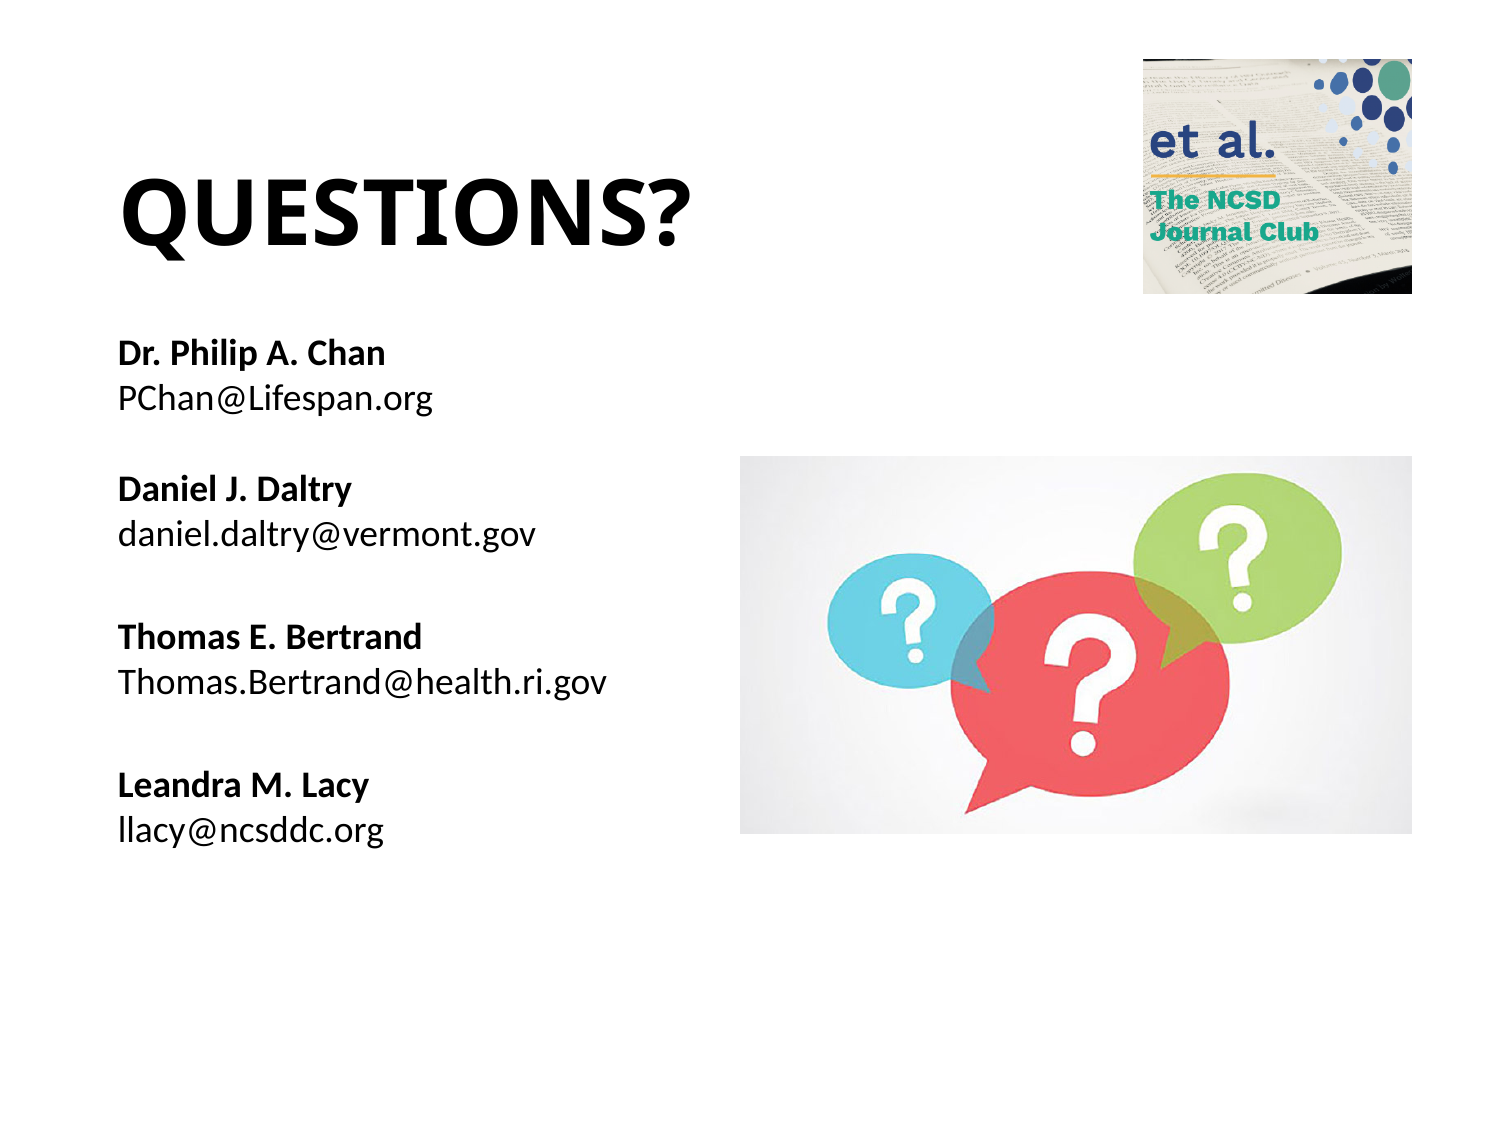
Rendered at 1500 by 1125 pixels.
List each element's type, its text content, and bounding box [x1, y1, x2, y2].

picture [1143, 59, 1412, 294]
text_box Daniel J. Daltry daniel.daltry@vermont.gov [103, 456, 567, 562]
title QUESTIONS? [103, 59, 1143, 278]
text_box Dr. Philip A. Chan PChan@Lifespan.org [103, 320, 544, 426]
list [740, 456, 1412, 834]
text_box Leandra M. Lacy llacy@ncsddc.org [103, 752, 664, 858]
text_box Thomas E. Bertrand Thomas.Bertrand@health.ri.gov [103, 604, 664, 710]
